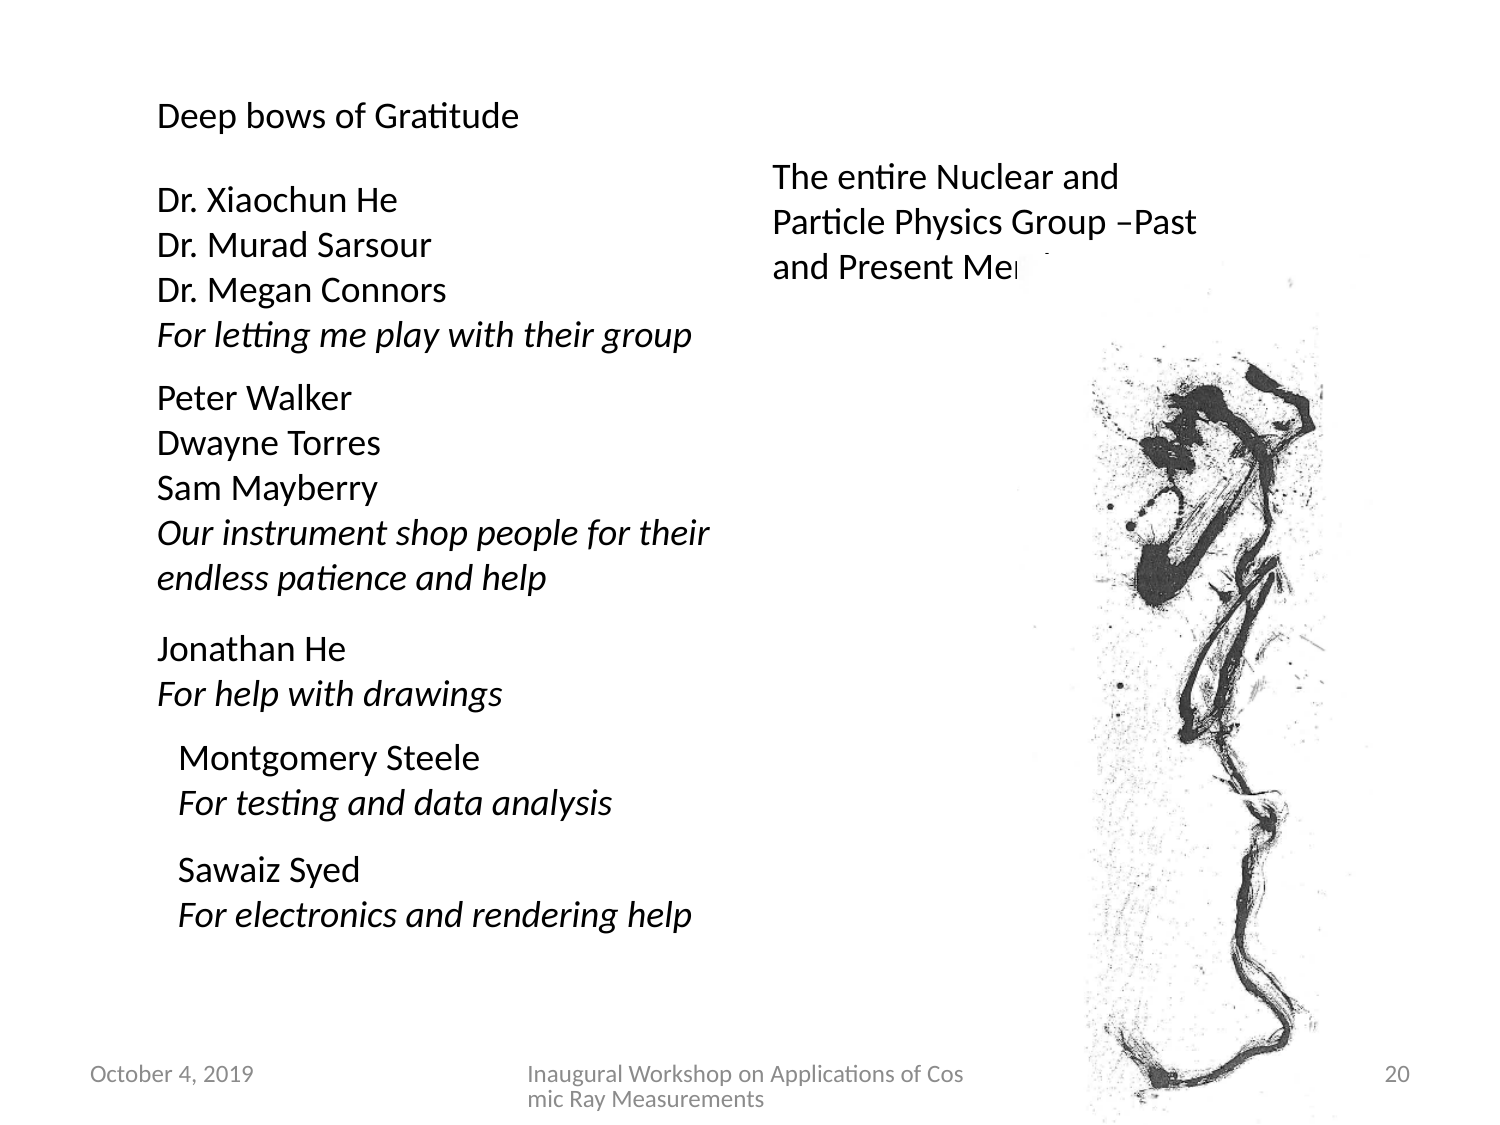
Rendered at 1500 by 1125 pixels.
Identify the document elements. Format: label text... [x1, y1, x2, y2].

text_box The entire Nuclear and Particle Physics Group –Past and Present Members [757, 144, 1218, 295]
picture [1017, 254, 1373, 1125]
footer Inaugural Workshop on Applications of Cosmic Ray Measurements [512, 1042, 988, 1103]
text_box Deep bows of Gratitude [142, 83, 915, 144]
text_box Montgomery Steele For testing and data analysis [163, 725, 687, 831]
text_box Jonathan He For help with drawings [142, 616, 666, 722]
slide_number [75, 1042, 425, 1103]
slide_number 20 [1378, 1042, 1425, 1103]
text_box Sawaiz Syed For electronics and rendering help [163, 837, 742, 943]
text_box Dr. Xiaochun He Dr. Murad Sarsour Dr. Megan Connors For letting me play with their group [142, 167, 742, 363]
text_box Peter Walker Dwayne Torres Sam Mayberry Our instrument shop people for their endless patience and help [142, 365, 742, 606]
